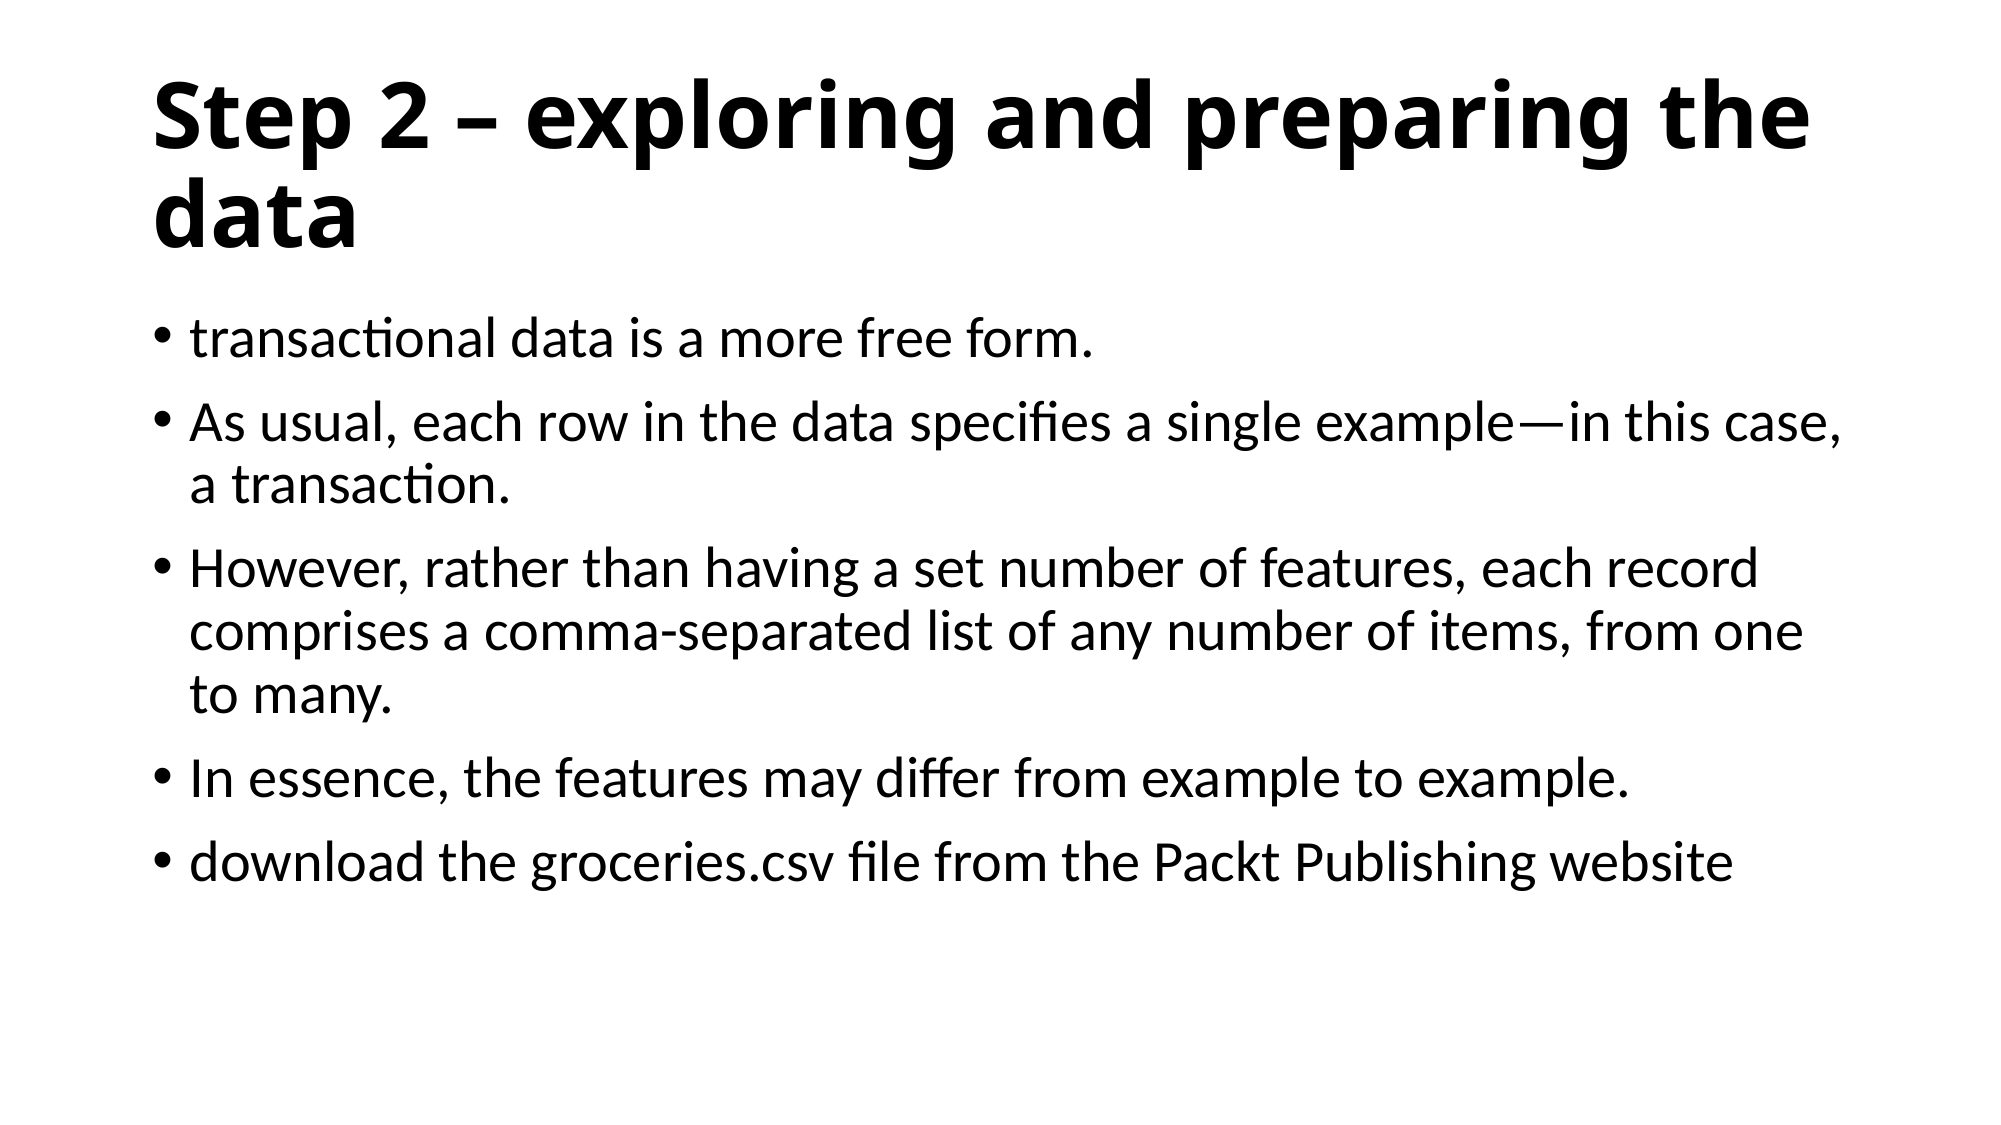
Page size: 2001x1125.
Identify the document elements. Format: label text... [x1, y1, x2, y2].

title Step 2 – exploring and preparing the data [137, 59, 1863, 278]
list transactional data is a more free form. As usual, each row in the data specifies a single example—in this case, a transaction. However, rather than having a set number of features, each record comprises a comma-separated list of any number of items, from one to many. In essence, the features may differ from example to example. download the groceries.csv file from the Packt Publishing website [137, 299, 1863, 1014]
